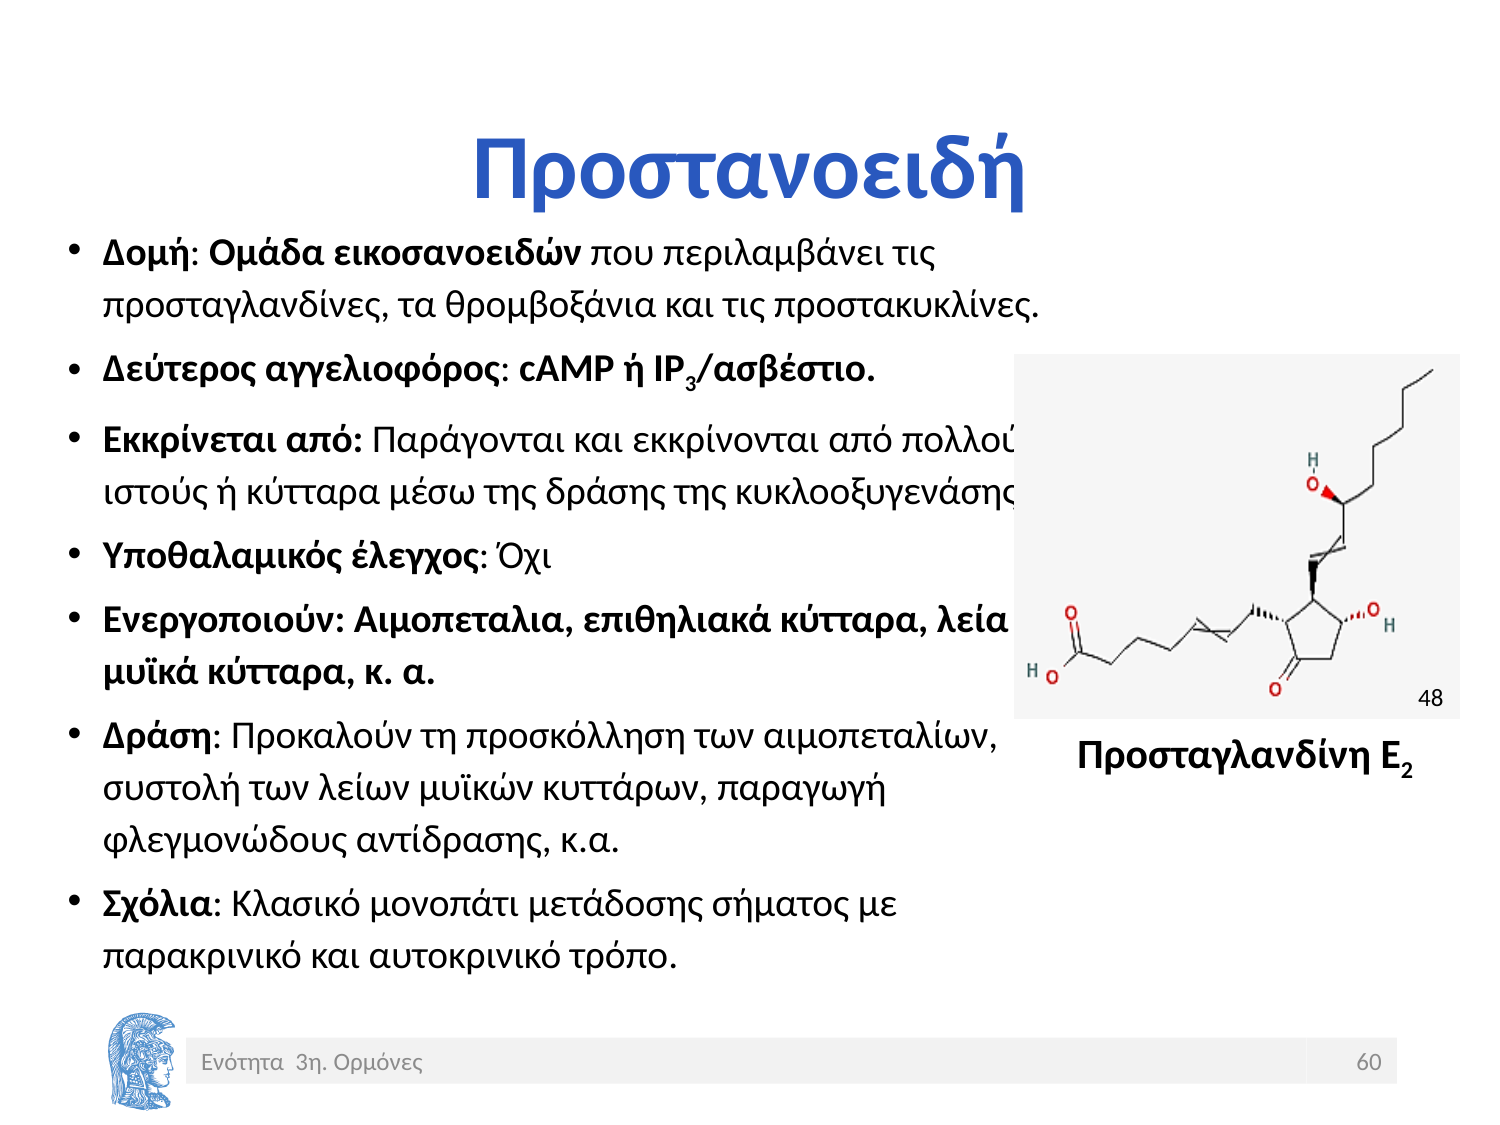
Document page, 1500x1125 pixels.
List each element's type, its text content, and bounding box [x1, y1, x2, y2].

list Δομή: Ομάδα εικοσανοειδών που περιλαμβάνει τις προσταγλανδίνες, τα θρομβοξάνια και τις προστακυκλίνες. Δεύτερος αγγελιοφόρος: cAMP ή IP3/ασβέστιο. Εκκρίνεται από: Παράγονται και εκκρίνονται από πολλούς ιστούς ή κύτταρα μέσω της δράσης της κυκλοοξυγενάσης. Υποθαλαμικός έλεγχος: Όχι Ενεργοποιούν: Αιμοπεταλια, επιθηλιακά κύτταρα, λεία μυϊκά κύτταρα, κ. α. Δράση: Προκαλούν τη προσκόλληση των αιμοπεταλίων, συστολή των λείων μυϊκών κυττάρων, παραγωγή φλεγμονώδους αντίδρασης, κ.α. Σχόλια: Κλασικό μονοπάτι μετάδοσης σήματος με παρακρινικό και αυτοκρινικό τρόπο. [52, 213, 1063, 1084]
slide_number 60 [1306, 1037, 1397, 1084]
footer Ενότητα 3η. Ορμόνες [186, 1037, 1306, 1084]
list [1014, 354, 1460, 720]
picture [103, 1084, 186, 1114]
title Προστανοειδή [103, 59, 1397, 278]
text_box Προσταγλανδίνη E2 [1062, 720, 1433, 891]
